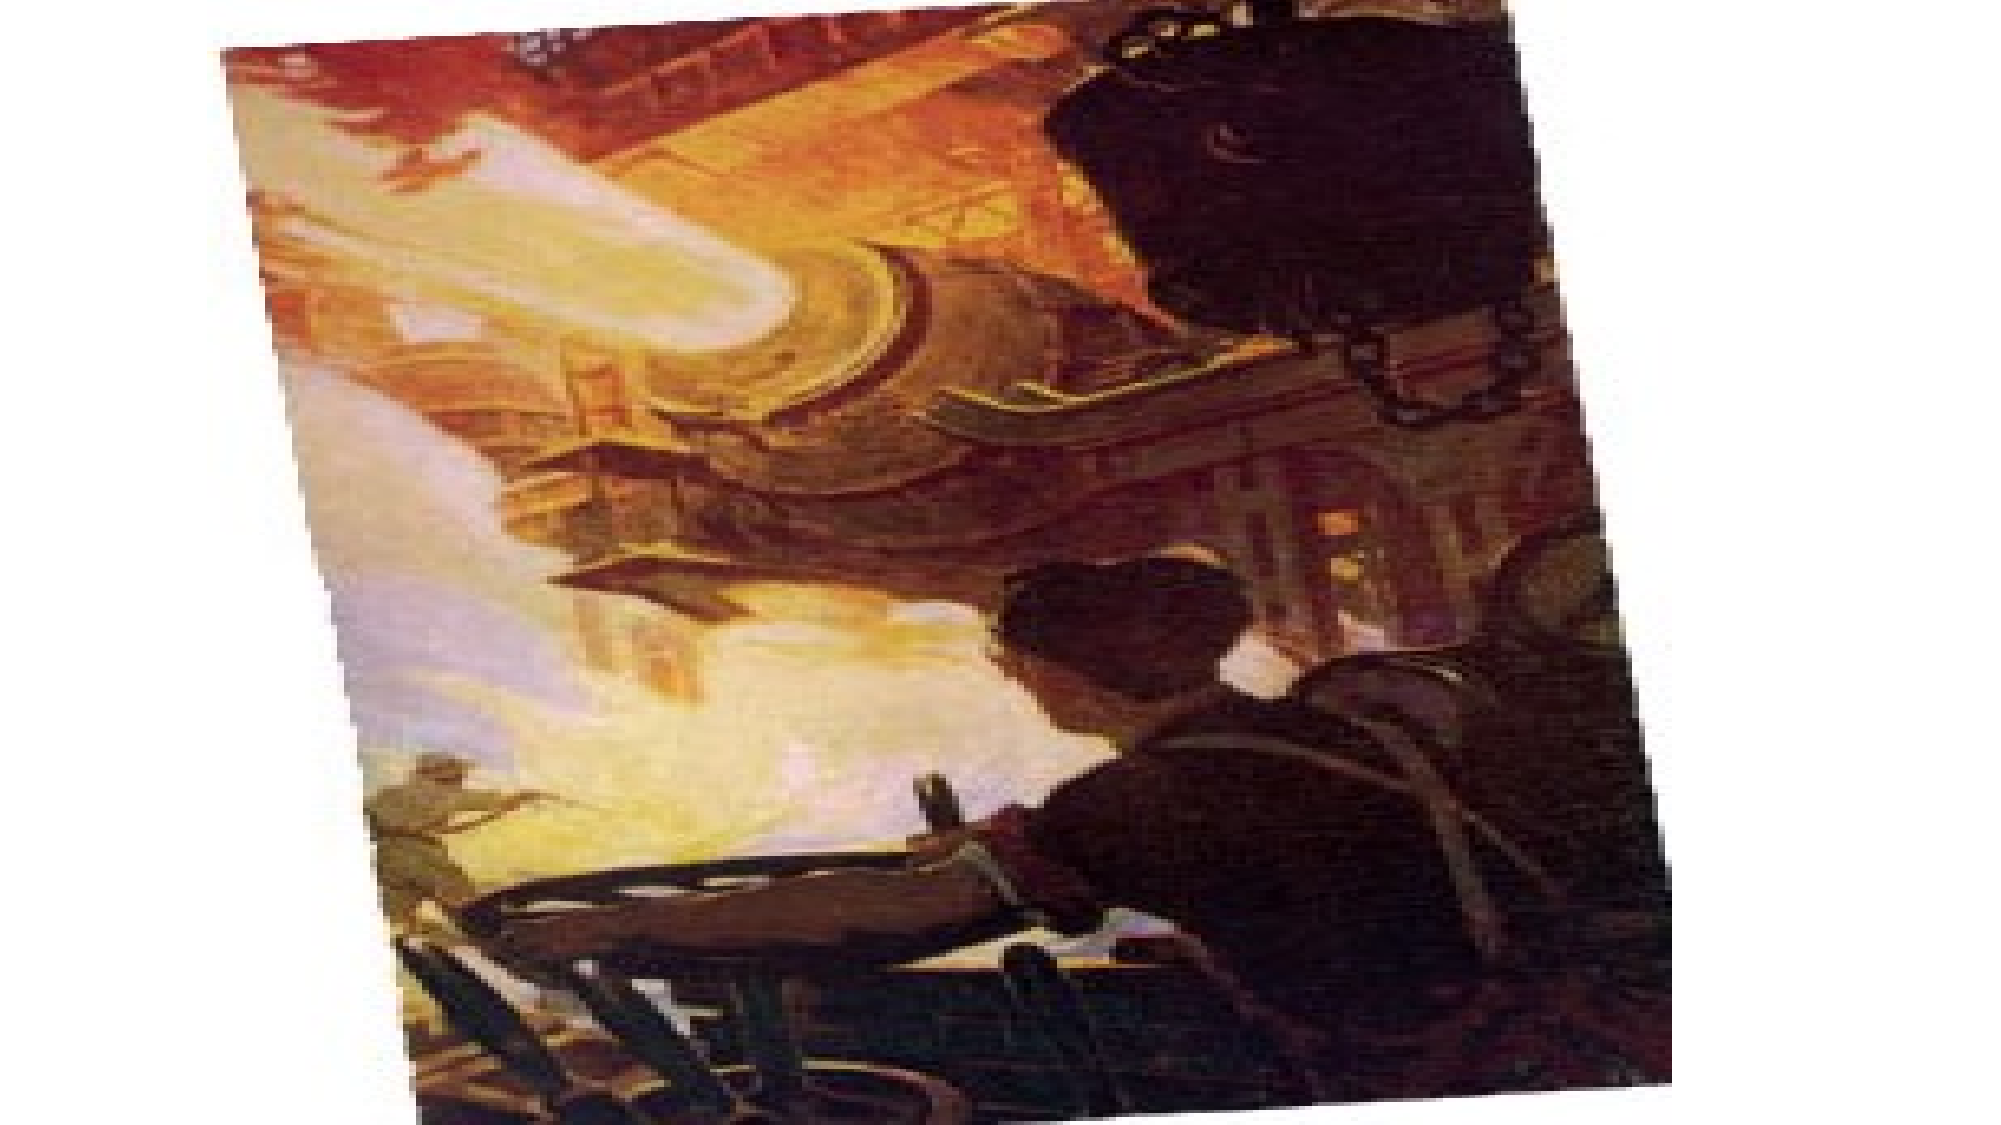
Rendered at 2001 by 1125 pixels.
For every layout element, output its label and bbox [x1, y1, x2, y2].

picture [207, 0, 1672, 1125]
